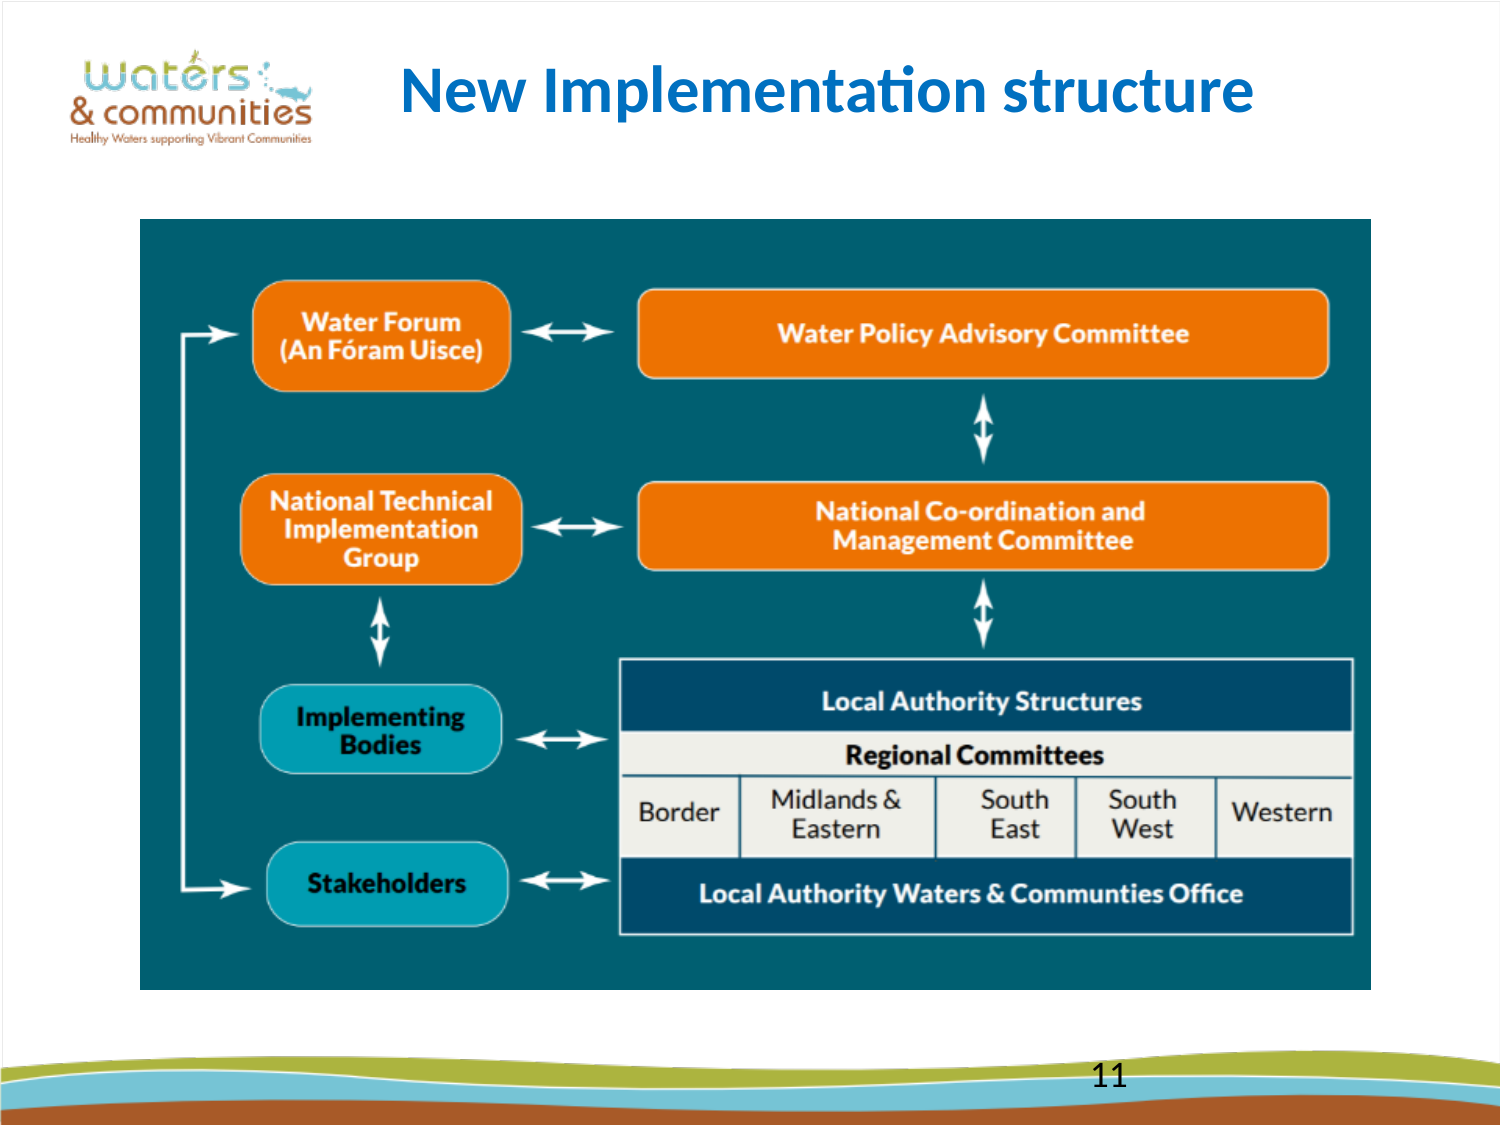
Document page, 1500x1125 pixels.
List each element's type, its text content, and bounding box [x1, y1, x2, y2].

slide_number 11 [1074, 1042, 1425, 1103]
text_box New Implementation structure [385, 38, 1400, 134]
picture [140, 218, 1371, 991]
